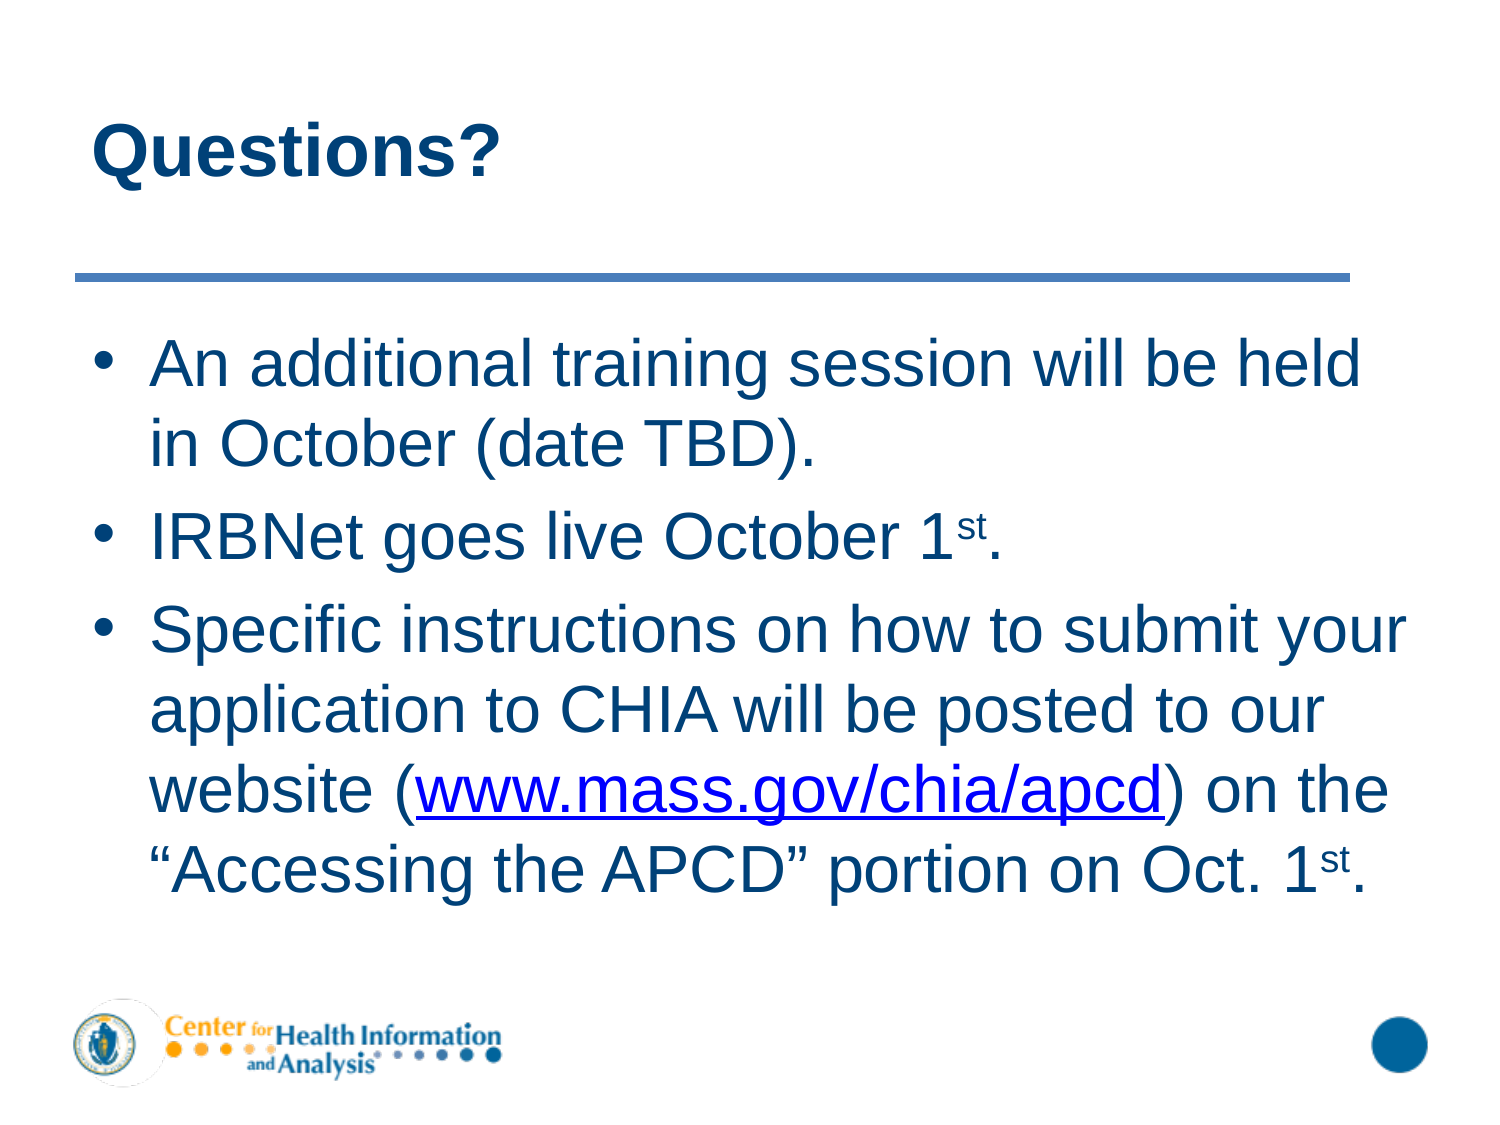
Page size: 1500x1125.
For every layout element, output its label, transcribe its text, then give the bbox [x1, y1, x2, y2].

list An additional training session will be held in October (date TBD). IRBNet goes live October 1st. Specific instructions on how to submit your application to CHIA will be posted to our website (www.mass.gov/chia/apcd) on the “Accessing the APCD” portion on Oct. 1st. [78, 311, 1429, 987]
title Questions? [76, 93, 1427, 282]
